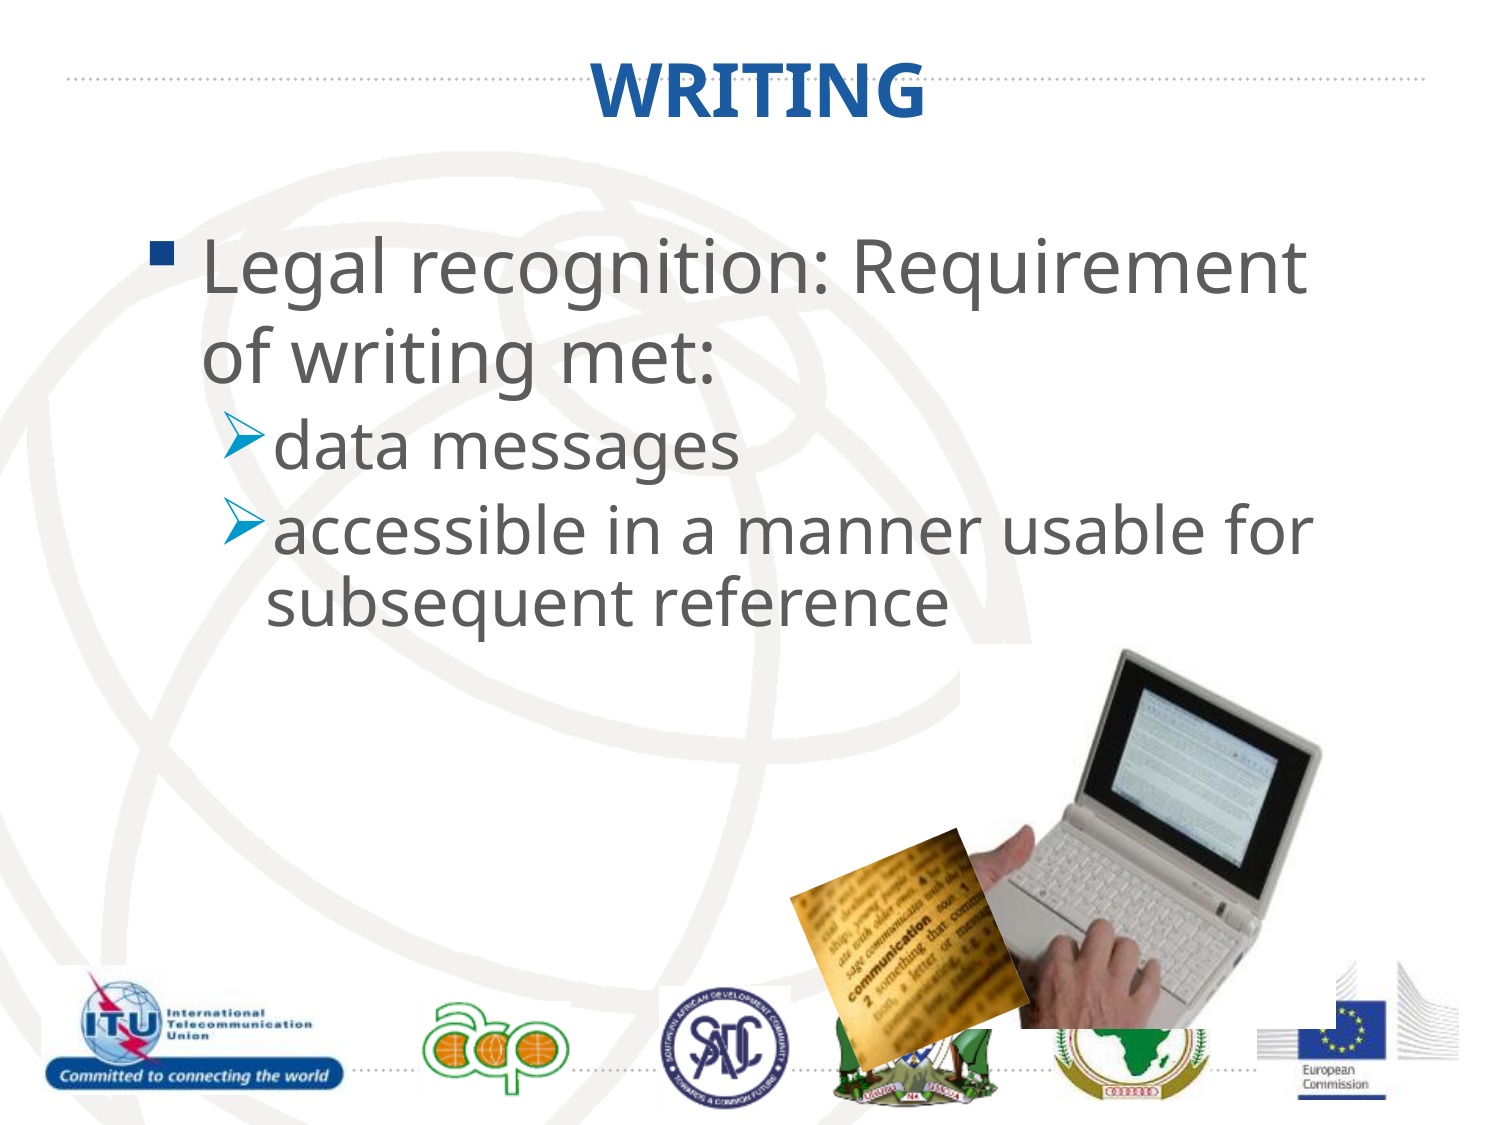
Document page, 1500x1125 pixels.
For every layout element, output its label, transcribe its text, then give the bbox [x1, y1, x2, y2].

picture [0, 132, 1459, 1125]
list Legal recognition: Requirement of writing met: data messages accessible in a manner usable for subsequent reference [128, 210, 1404, 1008]
title WRITING [112, 34, 1388, 141]
